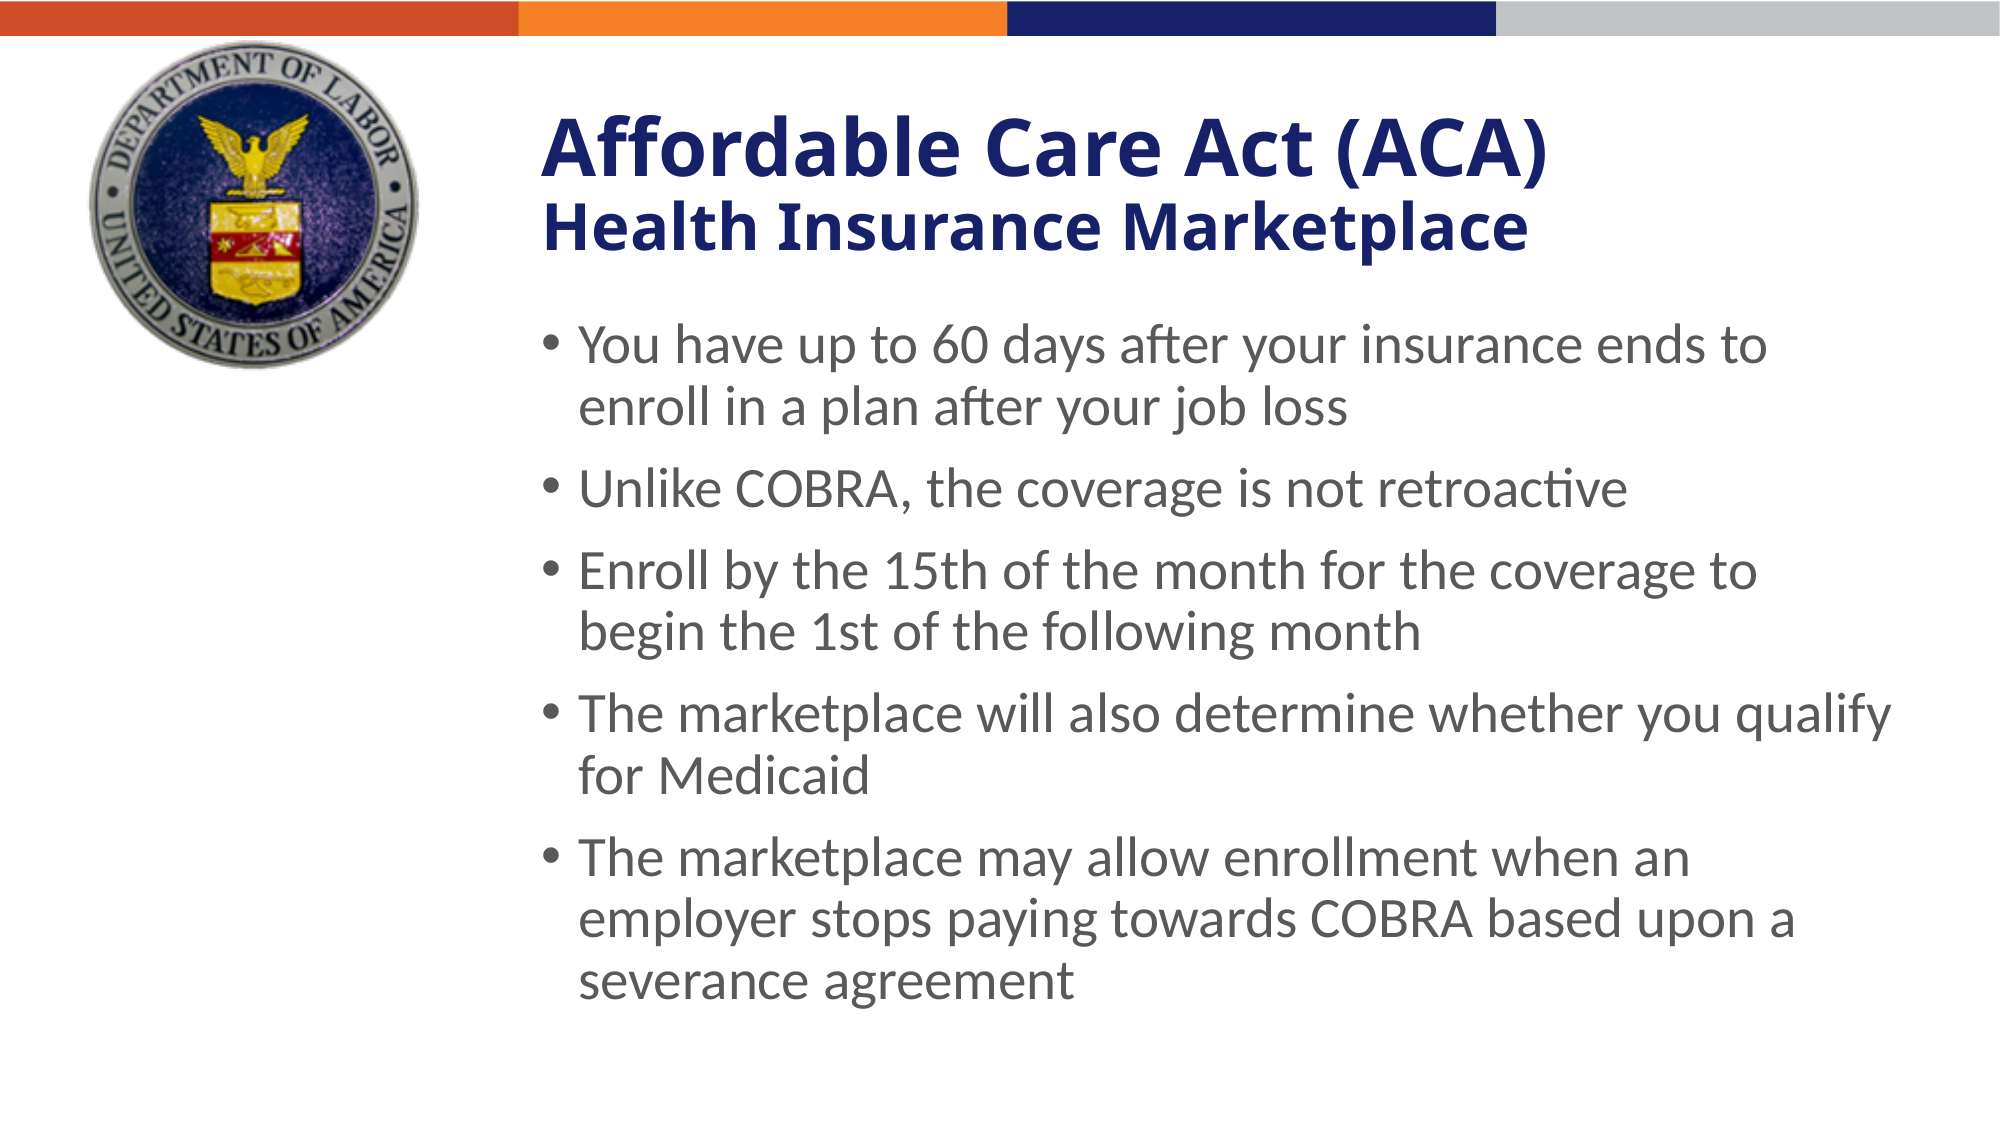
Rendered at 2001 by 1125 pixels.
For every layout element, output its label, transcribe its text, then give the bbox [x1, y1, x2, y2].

text_box You have up to 60 days after your insurance ends to enroll in a plan after your job loss Unlike COBRA, the coverage is not retroactive Enroll by the 15th of the month for the coverage to begin the 1st of the following month The marketplace will also determine whether you qualify for Medicaid The marketplace may allow enrollment when an employer stops paying towards COBRA based upon a severance agreement [526, 306, 1913, 1025]
picture [0, 0, 2000, 1125]
title Affordable Care Act (ACA) Health Insurance Marketplace [526, 100, 1810, 273]
